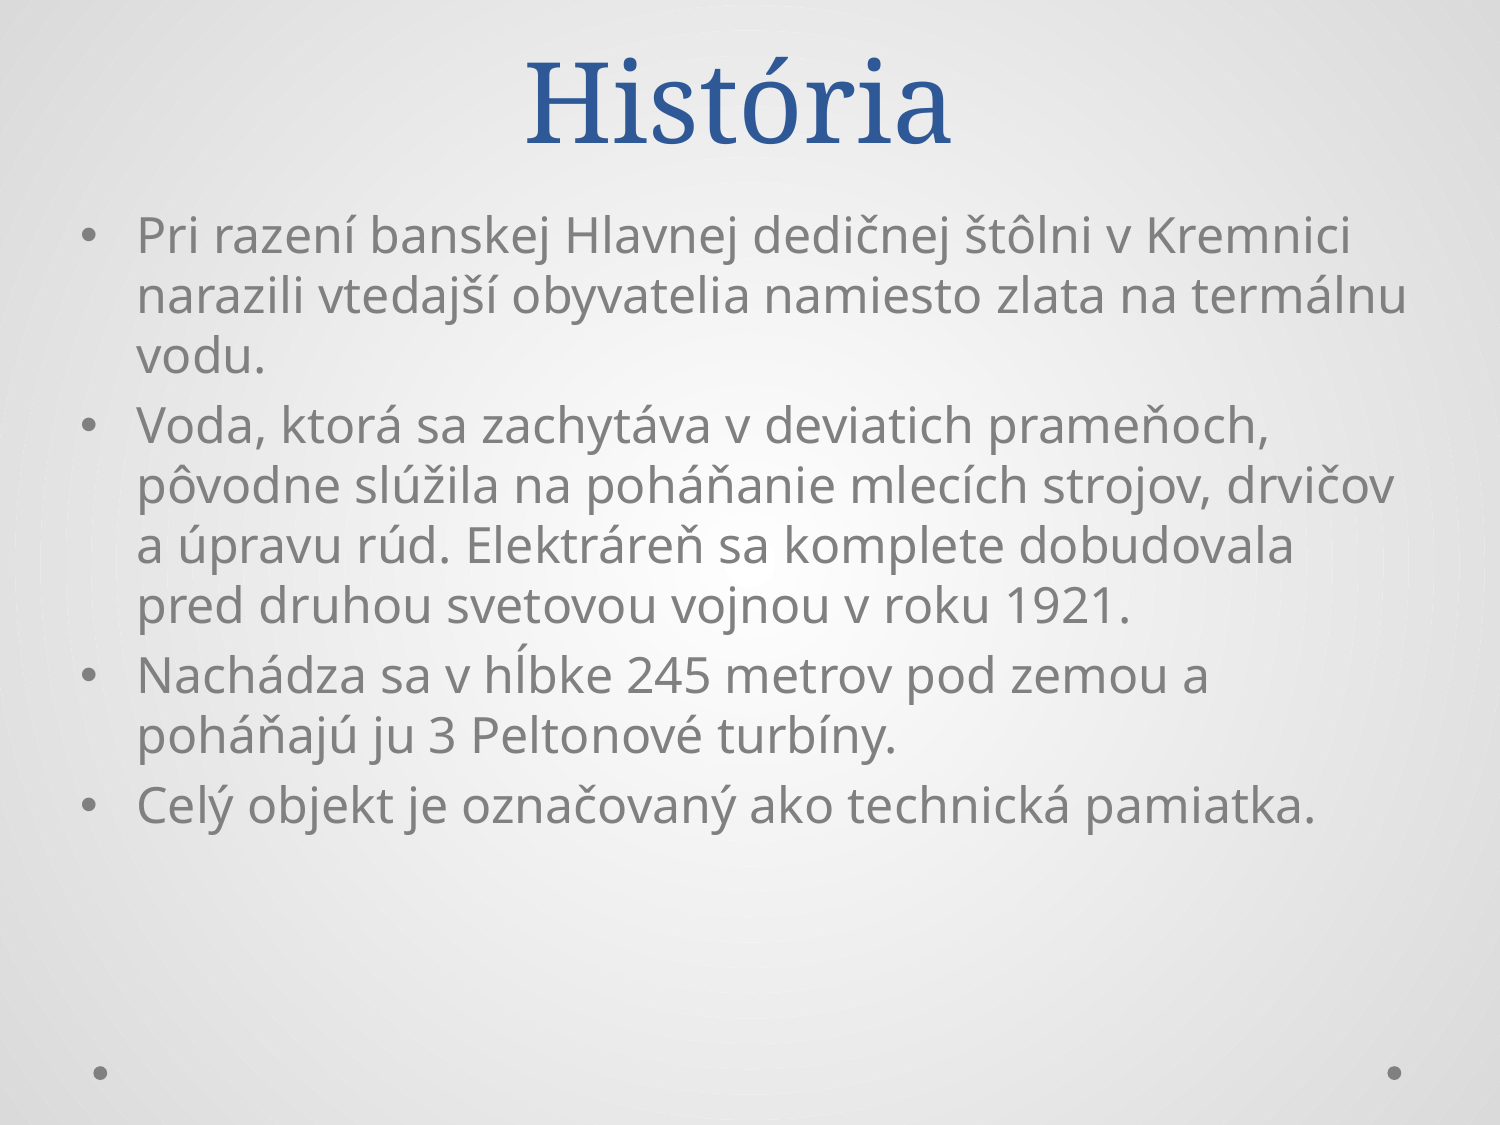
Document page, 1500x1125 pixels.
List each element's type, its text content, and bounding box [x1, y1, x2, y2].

list Pri razení banskej Hlavnej dedičnej štôlni v Kremnici narazili vtedajší obyvatelia namiesto zlata na termálnu vodu. Voda, ktorá sa zachytáva v deviatich prameňoch, pôvodne slúžila na poháňanie mlecích strojov, drvičov a úpravu rúd. Elektráreň sa komplete dobudovala pred druhou svetovou vojnou v roku 1921. Nachádza sa v hĺbke 245 metrov pod zemou a poháňajú ju 3 Peltonové turbíny. Celý objekt je označovaný ako technická pamiatka. [64, 196, 1425, 994]
title História [64, 0, 1415, 174]
